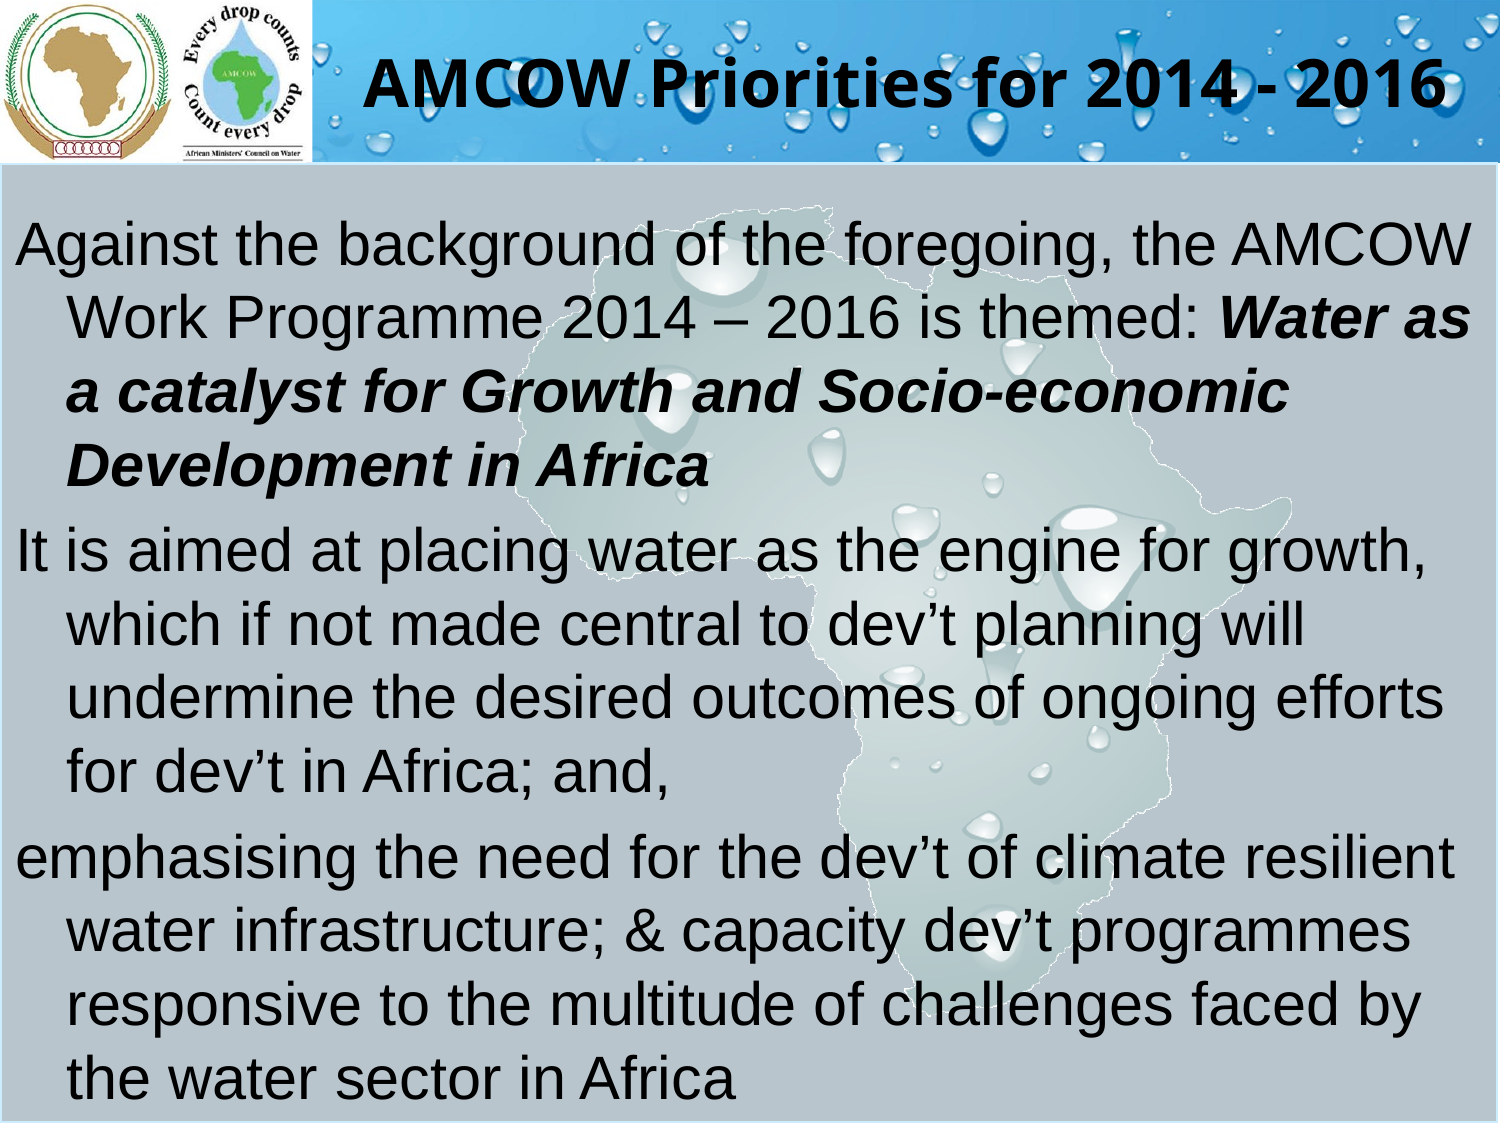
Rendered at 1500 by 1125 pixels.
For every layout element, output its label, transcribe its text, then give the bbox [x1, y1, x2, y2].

title AMCOW Priorities for 2014 - 2016 [312, 0, 1500, 163]
list Against the background of the foregoing, the AMCOW Work Programme 2014 – 2016 is themed: Water as a catalyst for Growth and Socio-economic Development in Africa It is aimed at placing water as the engine for growth, which if not made central to dev’t planning will undermine the desired outcomes of ongoing efforts for dev’t in Africa; and, emphasising the need for the dev’t of climate resilient water infrastructure; & capacity dev’t programmes responsive to the multitude of challenges faced by the water sector in Africa [0, 196, 1500, 1125]
picture [0, 0, 312, 163]
